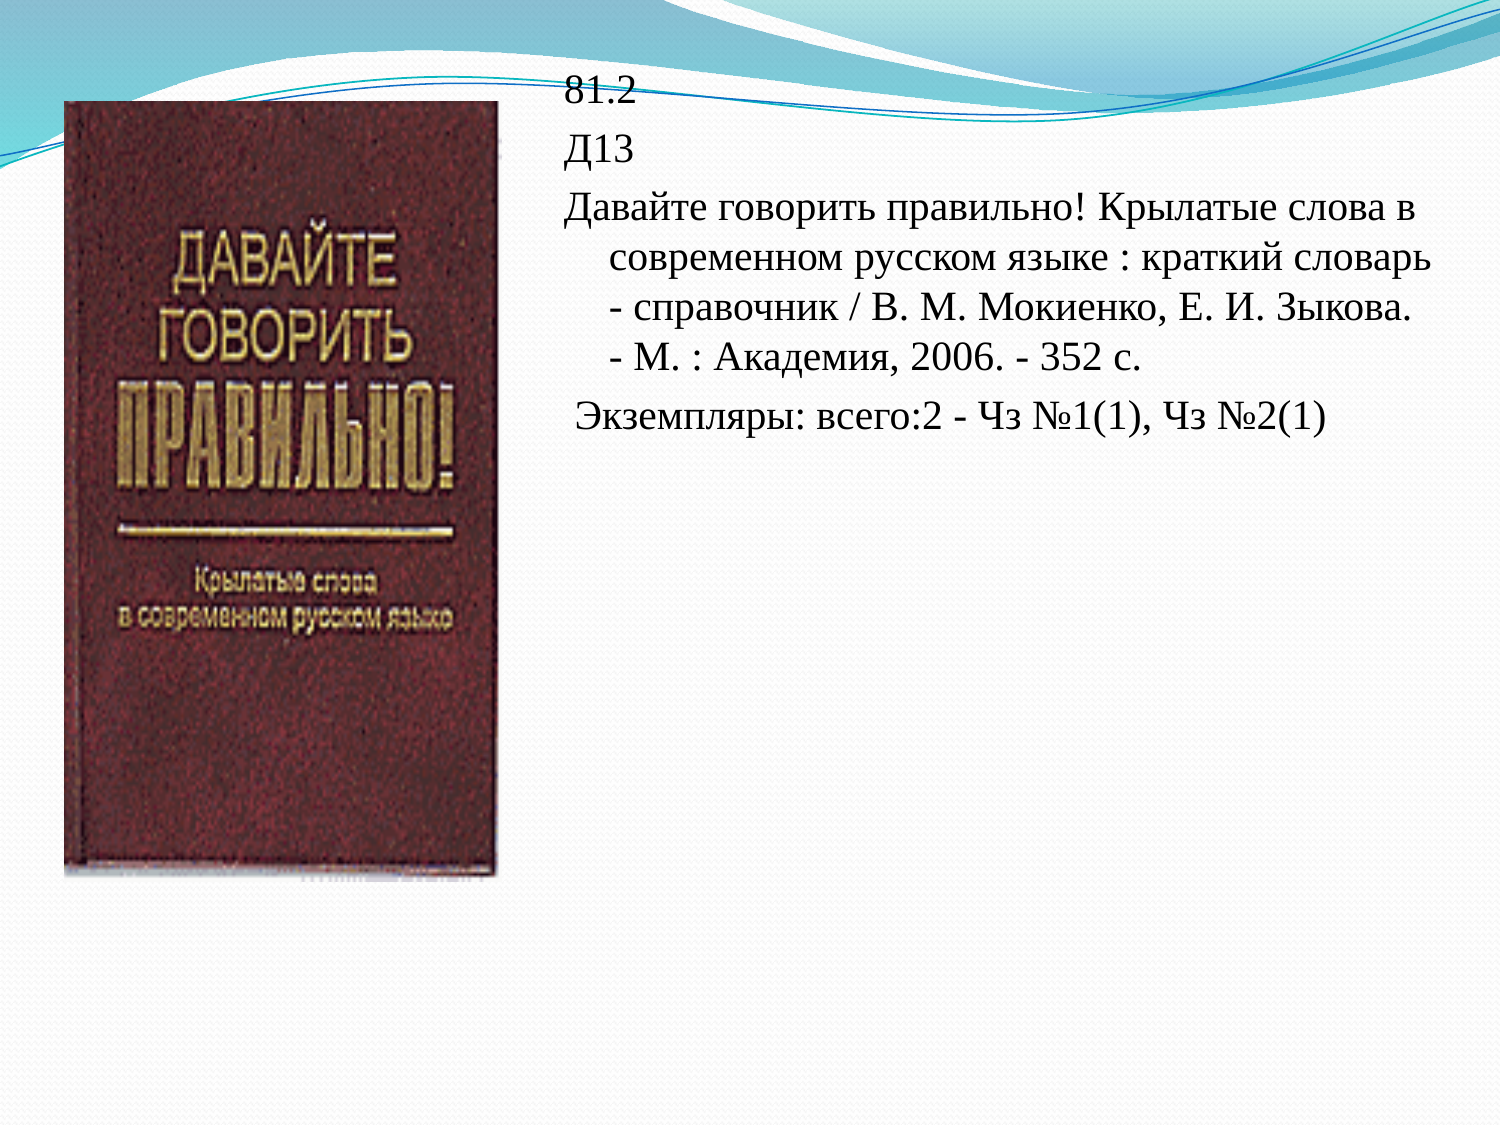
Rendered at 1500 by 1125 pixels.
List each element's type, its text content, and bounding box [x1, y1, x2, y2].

list 81.2 Д13 Давайте говорить правильно! Крылатые слова в современном русском языке : краткий словарь - справочник / В. М. Мокиенко, Е. И. Зыкова. - М. : Академия, 2006. - 352 с. Экземпляры: всего:2 - Чз №1(1), Чз №2(1) [549, 54, 1447, 1059]
picture [64, 101, 503, 882]
